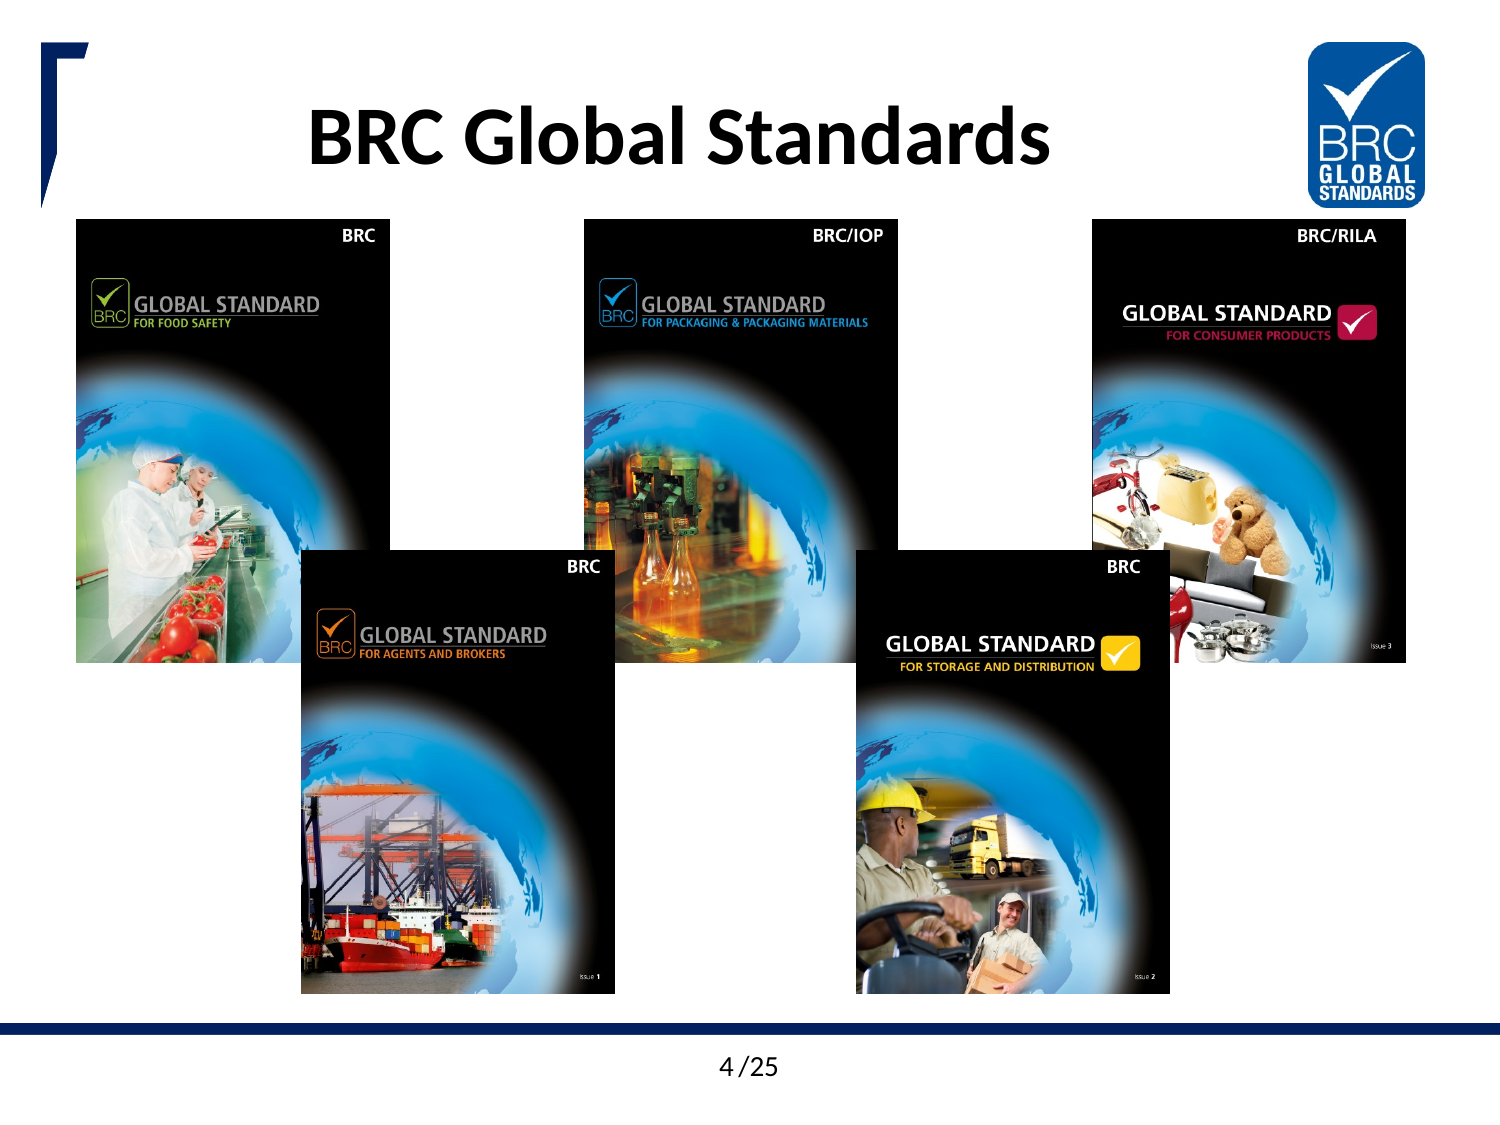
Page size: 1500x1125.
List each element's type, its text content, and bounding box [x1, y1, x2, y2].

slide_number 4 [383, 1046, 734, 1125]
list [76, 219, 390, 663]
picture [300, 219, 1406, 994]
footer /25 [738, 1046, 1093, 1125]
title BRC Global Standards [64, 54, 1296, 208]
picture [1308, 42, 1425, 208]
